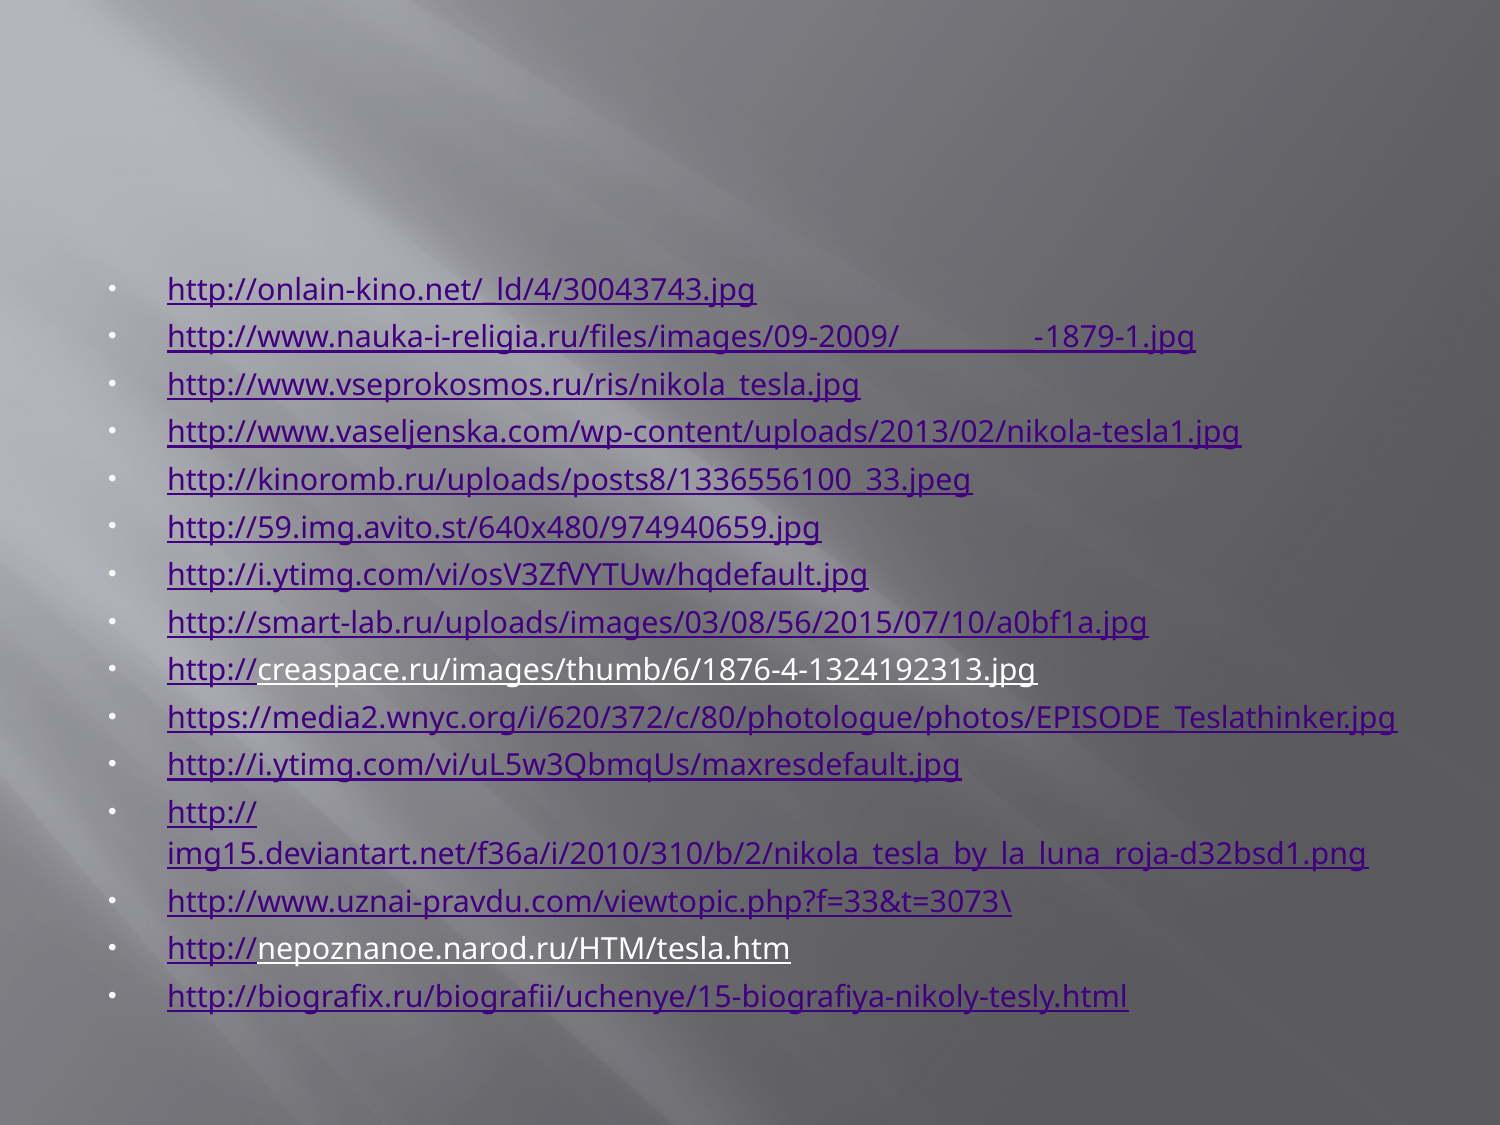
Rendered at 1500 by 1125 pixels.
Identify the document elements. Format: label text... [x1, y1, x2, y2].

list http://onlain-kino.net/_ld/4/30043743.jpg http://www.nauka-i-religia.ru/files/images/09-2009/__________-1879-1.jpg http://www.vseprokosmos.ru/ris/nikola_tesla.jpg http://www.vaseljenska.com/wp-content/uploads/2013/02/nikola-tesla1.jpg http://kinoromb.ru/uploads/posts8/1336556100_33.jpeg http://59.img.avito.st/640x480/974940659.jpg http://i.ytimg.com/vi/osV3ZfVYTUw/hqdefault.jpg http://smart-lab.ru/uploads/images/03/08/56/2015/07/10/a0bf1a.jpg http://creaspace.ru/images/thumb/6/1876-4-1324192313.jpg https://media2.wnyc.org/i/620/372/c/80/photologue/photos/EPISODE_Teslathinker.jpg http://i.ytimg.com/vi/uL5w3QbmqUs/maxresdefault.jpg http://img15.deviantart.net/f36a/i/2010/310/b/2/nikola_tesla_by_la_luna_roja-d32bsd1.png http://www.uznai-pravdu.com/viewtopic.php?f=33&t=3073\ http://nepoznanoe.narod.ru/HTM/tesla.htm http://biografix.ru/biografii/uchenye/15-biografiya-nikoly-tesly.html [75, 262, 1425, 1035]
